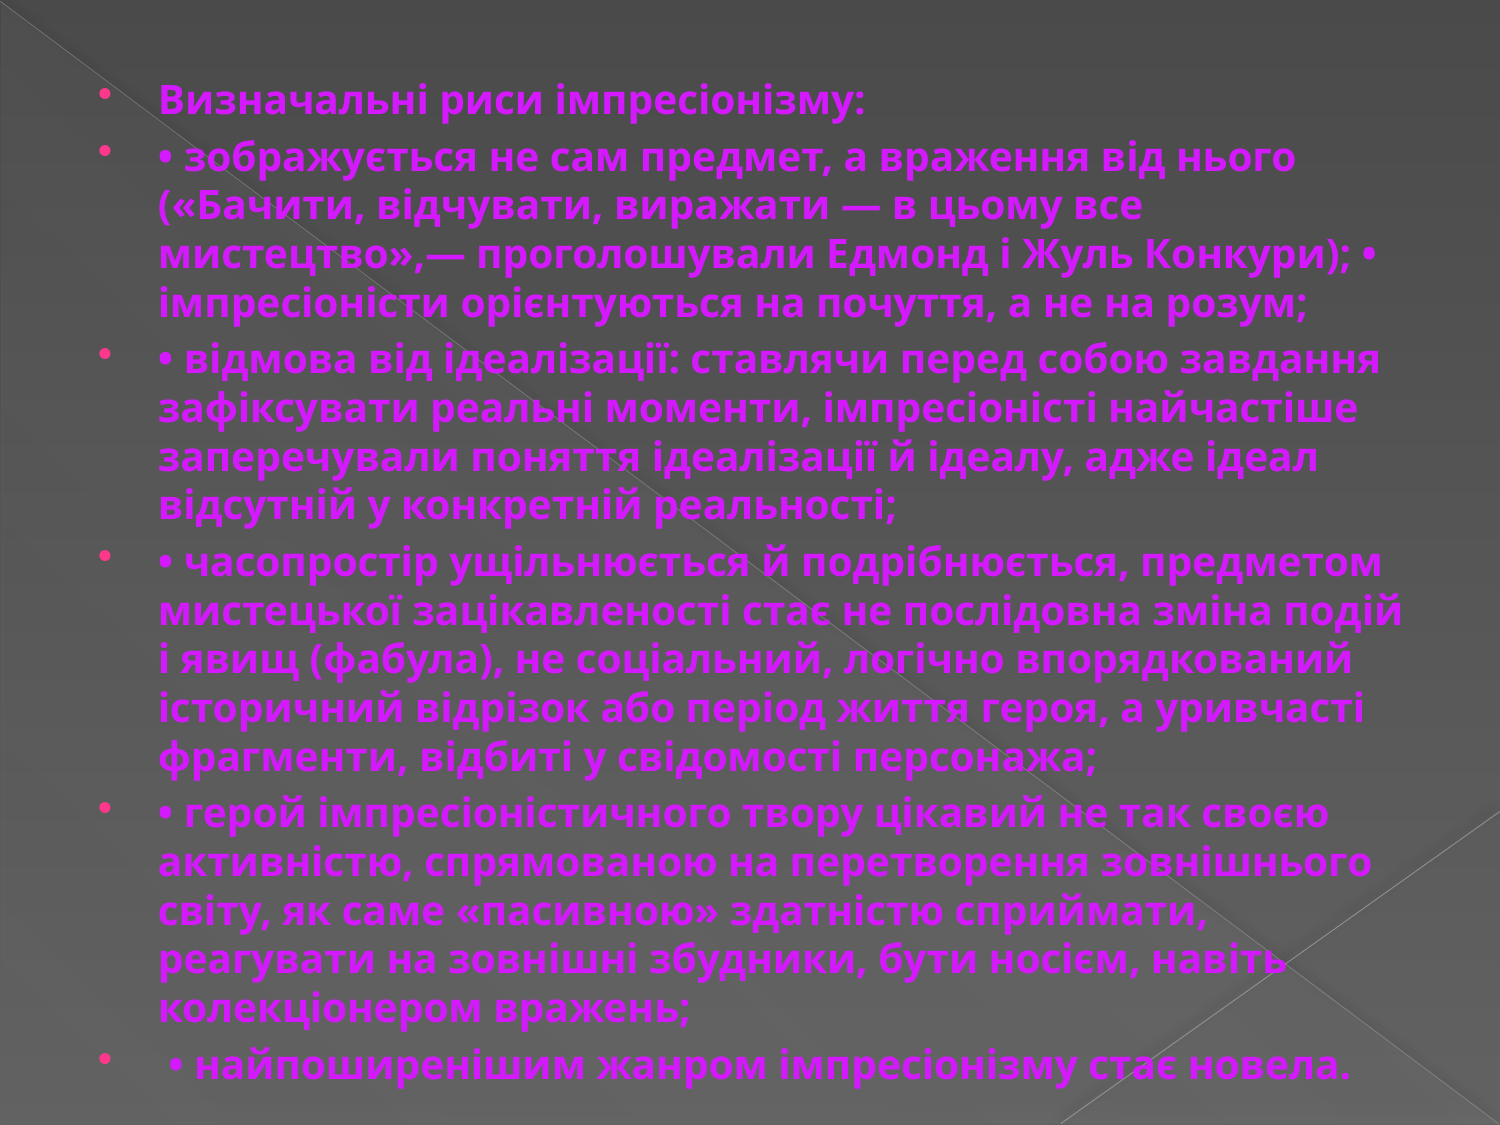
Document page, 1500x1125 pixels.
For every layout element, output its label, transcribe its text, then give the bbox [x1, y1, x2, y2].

list Визначальні риси імпресіонізму: • зображується не сам предмет, а враження від нього («Бачити, відчувати, виражати — в цьому все мистецтво»,— проголошували Едмонд і Жуль Конкури); • імпресіоністи орієнтуються на почуття, а не на розум; • відмова від ідеалізації: ставлячи перед собою завдання зафіксувати реальні моменти, імпресіоністі найчастіше заперечували поняття ідеалізації й ідеалу, адже ідеал відсутній у конкретній реальності; • часопростір ущільнюється й подрібнюється, предметом мистецької зацікавленості стає не послідовна зміна подій і явищ (фабула), не соціальний, логічно впорядкований історичний відрізок або період життя героя, а уривчасті фрагменти, відбиті у свідомості персонажа; • герой імпресіоністичного твору цікавий не так своєю активністю, спрямованою на перетворення зовнішнього світу, як саме «пасивною» здатністю сприймати, реагувати на зовнішні збудники, бути носієм, навіть колекціонером вражень; • найпоширенішим жанром імпресіонізму стає новела. [75, 66, 1425, 1125]
